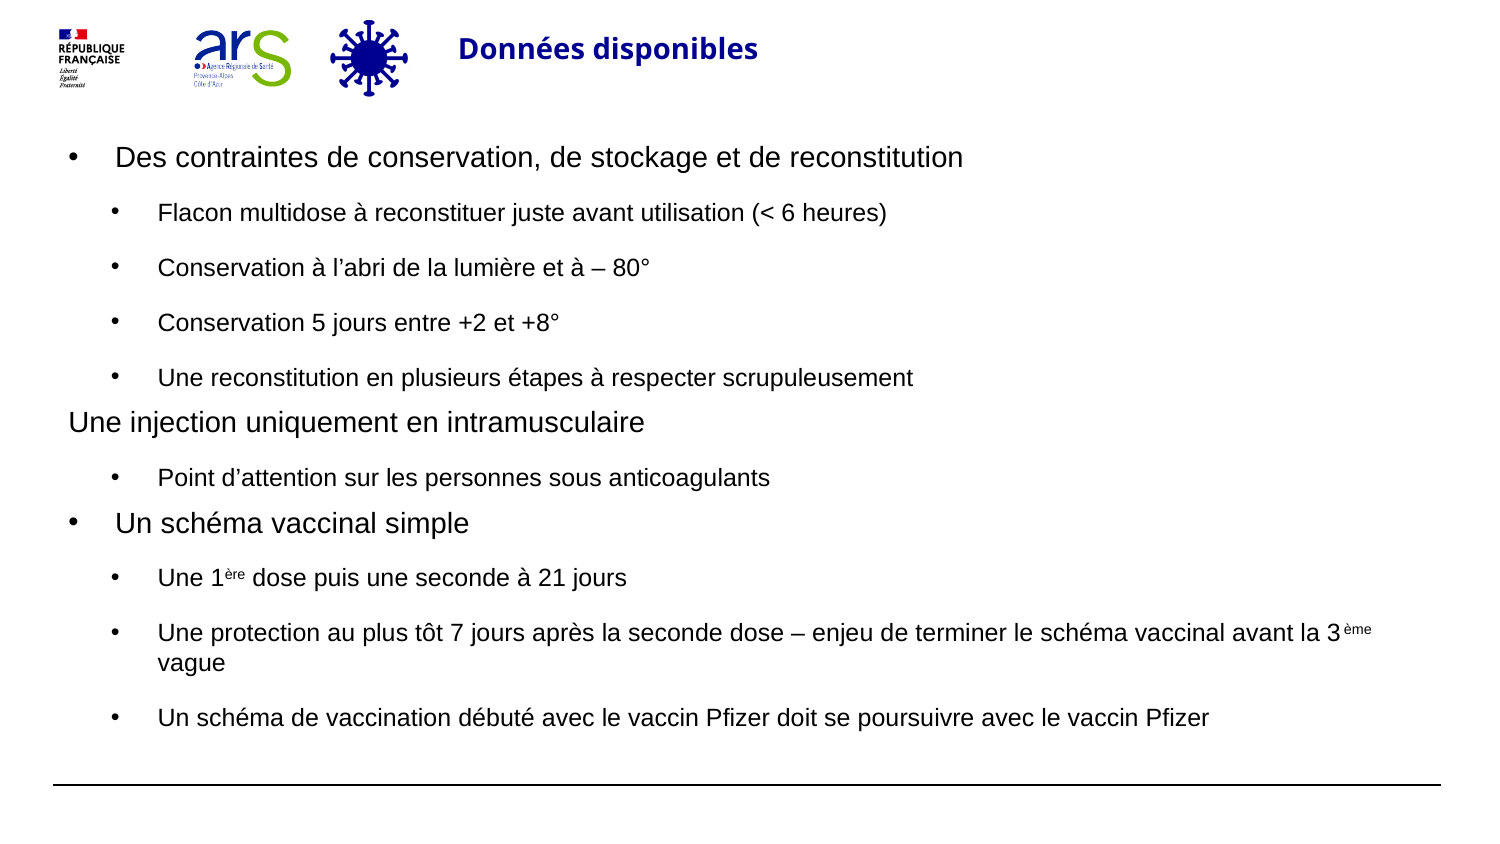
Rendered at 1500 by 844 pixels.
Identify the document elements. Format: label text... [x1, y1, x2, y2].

list Des contraintes de conservation, de stockage et de reconstitution Flacon multidose à reconstituer juste avant utilisation (< 6 heures) Conservation à l’abri de la lumière et à – 80° Conservation 5 jours entre +2 et +8° Une reconstitution en plusieurs étapes à respecter scrupuleusement Une injection uniquement en intramusculaire Point d’attention sur les personnes sous anticoagulants Un schéma vaccinal simple Une 1ère dose puis une seconde à 21 jours Une protection au plus tôt 7 jours après la seconde dose – enjeu de terminer le schéma vaccinal avant la 3ème vague Un schéma de vaccination débuté avec le vaccin Pfizer doit se poursuivre avec le vaccin Pfizer [53, 138, 1436, 753]
text_box Données disponibles [443, 22, 1436, 108]
picture [194, 30, 291, 88]
picture [47, 17, 136, 107]
picture [324, 19, 414, 109]
